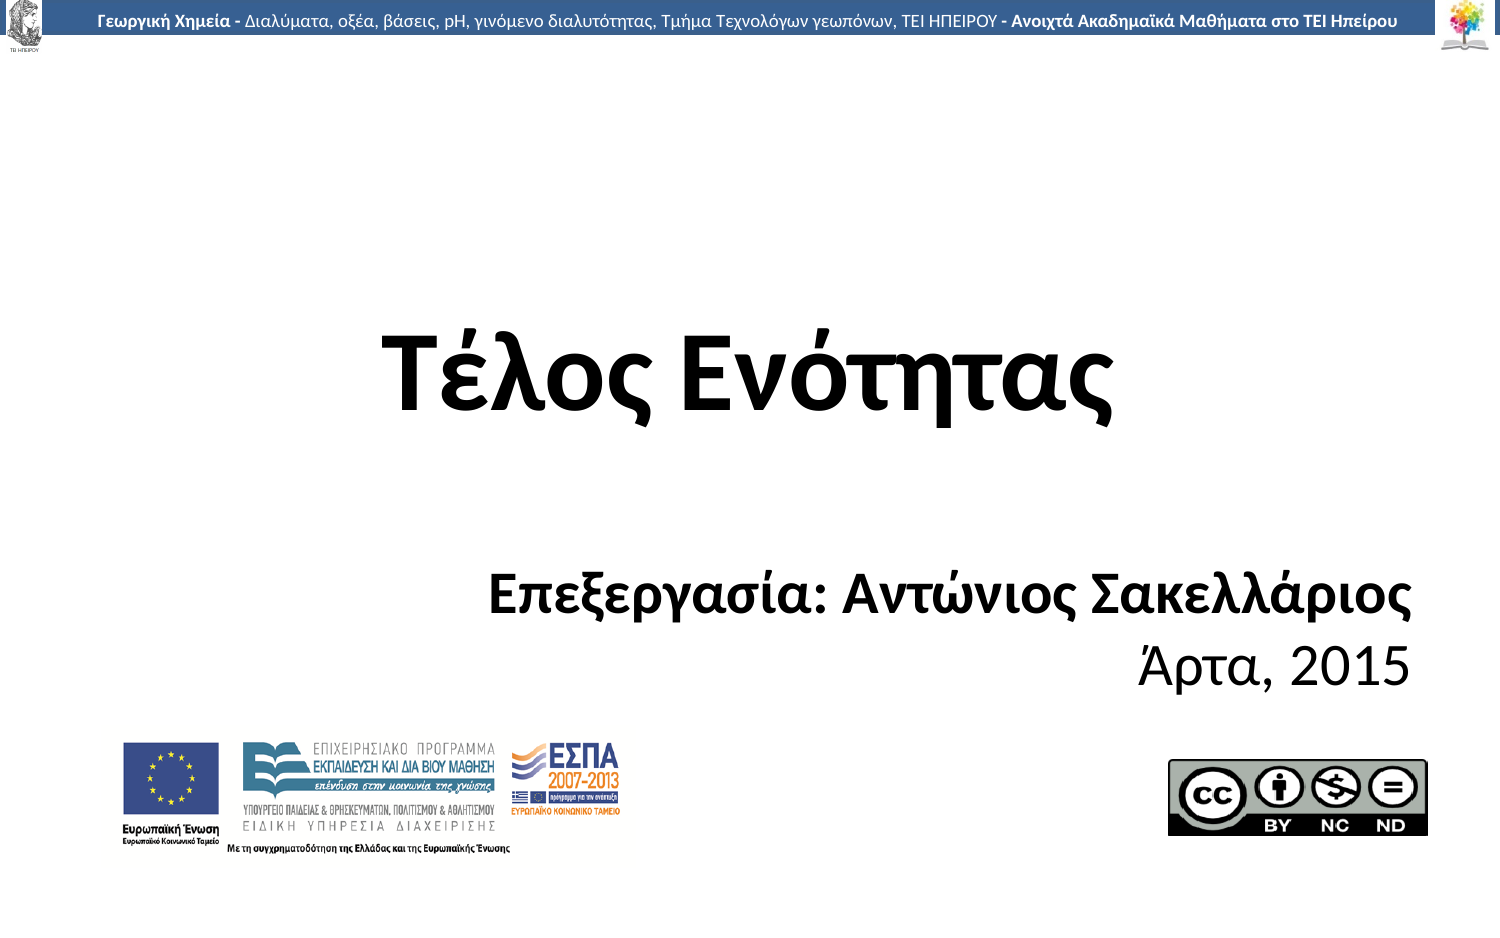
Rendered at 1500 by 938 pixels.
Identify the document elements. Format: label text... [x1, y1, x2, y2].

picture [101, 725, 636, 868]
text_box Επεξεργασία: Αντώνιος Σακελλάριος Άρτα, 2015 [253, 545, 1428, 706]
picture [1435, 0, 1495, 52]
picture [1168, 759, 1429, 836]
picture [6, 0, 42, 54]
text_box Τέλος Ενότητας [265, 288, 1230, 441]
